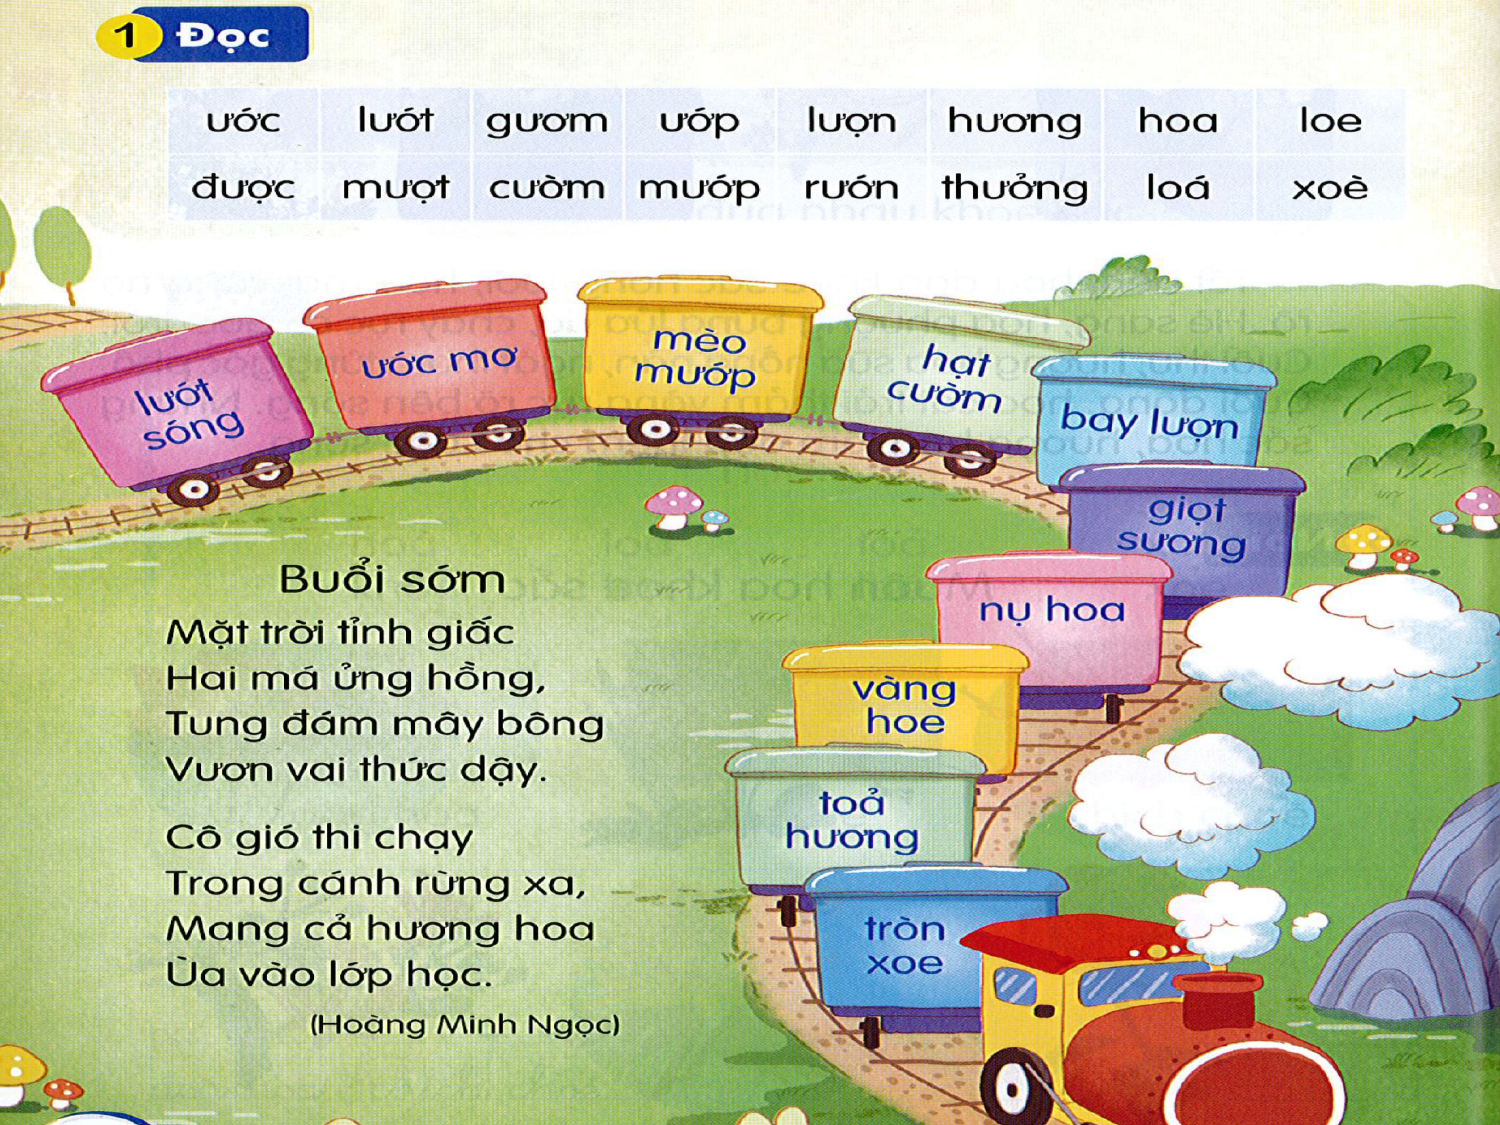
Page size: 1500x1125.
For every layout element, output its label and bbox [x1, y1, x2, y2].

list [0, 0, 1500, 1125]
